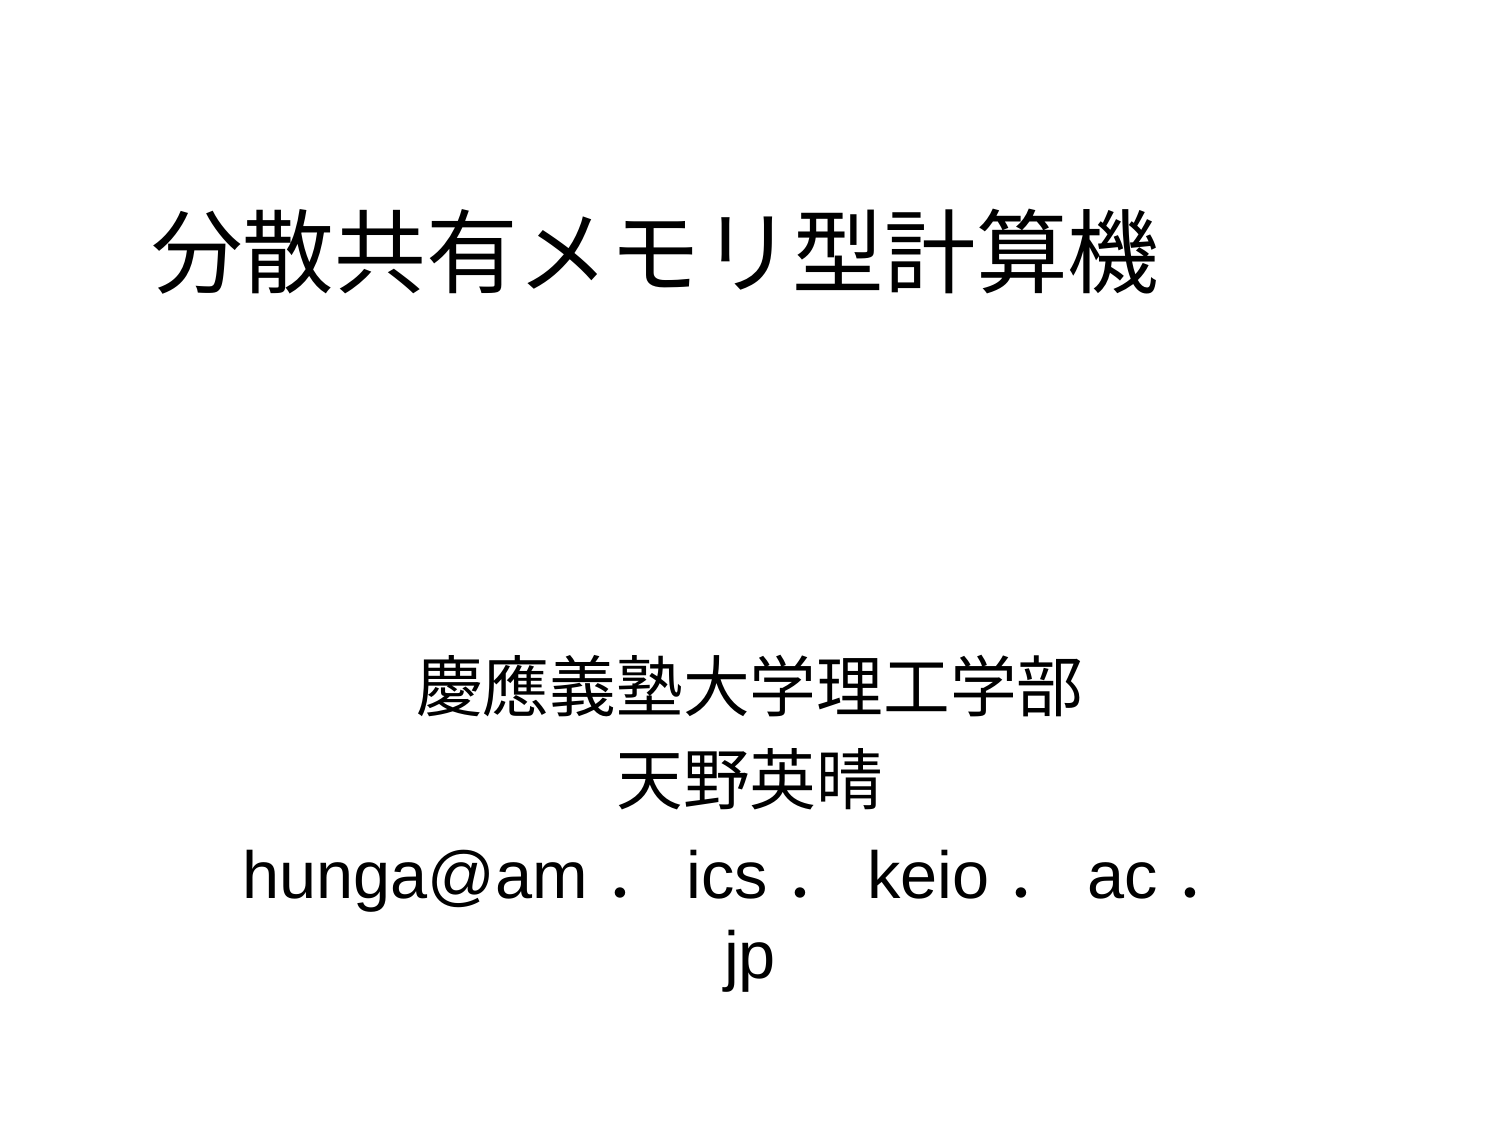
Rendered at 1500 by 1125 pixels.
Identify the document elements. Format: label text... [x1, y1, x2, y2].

subtitle 慶應義塾大学理工学部 天野英晴 hunga@am．ics．keio．ac．jp [225, 637, 1275, 925]
title 分散共有メモリ型計算機 [97, 212, 1306, 398]
